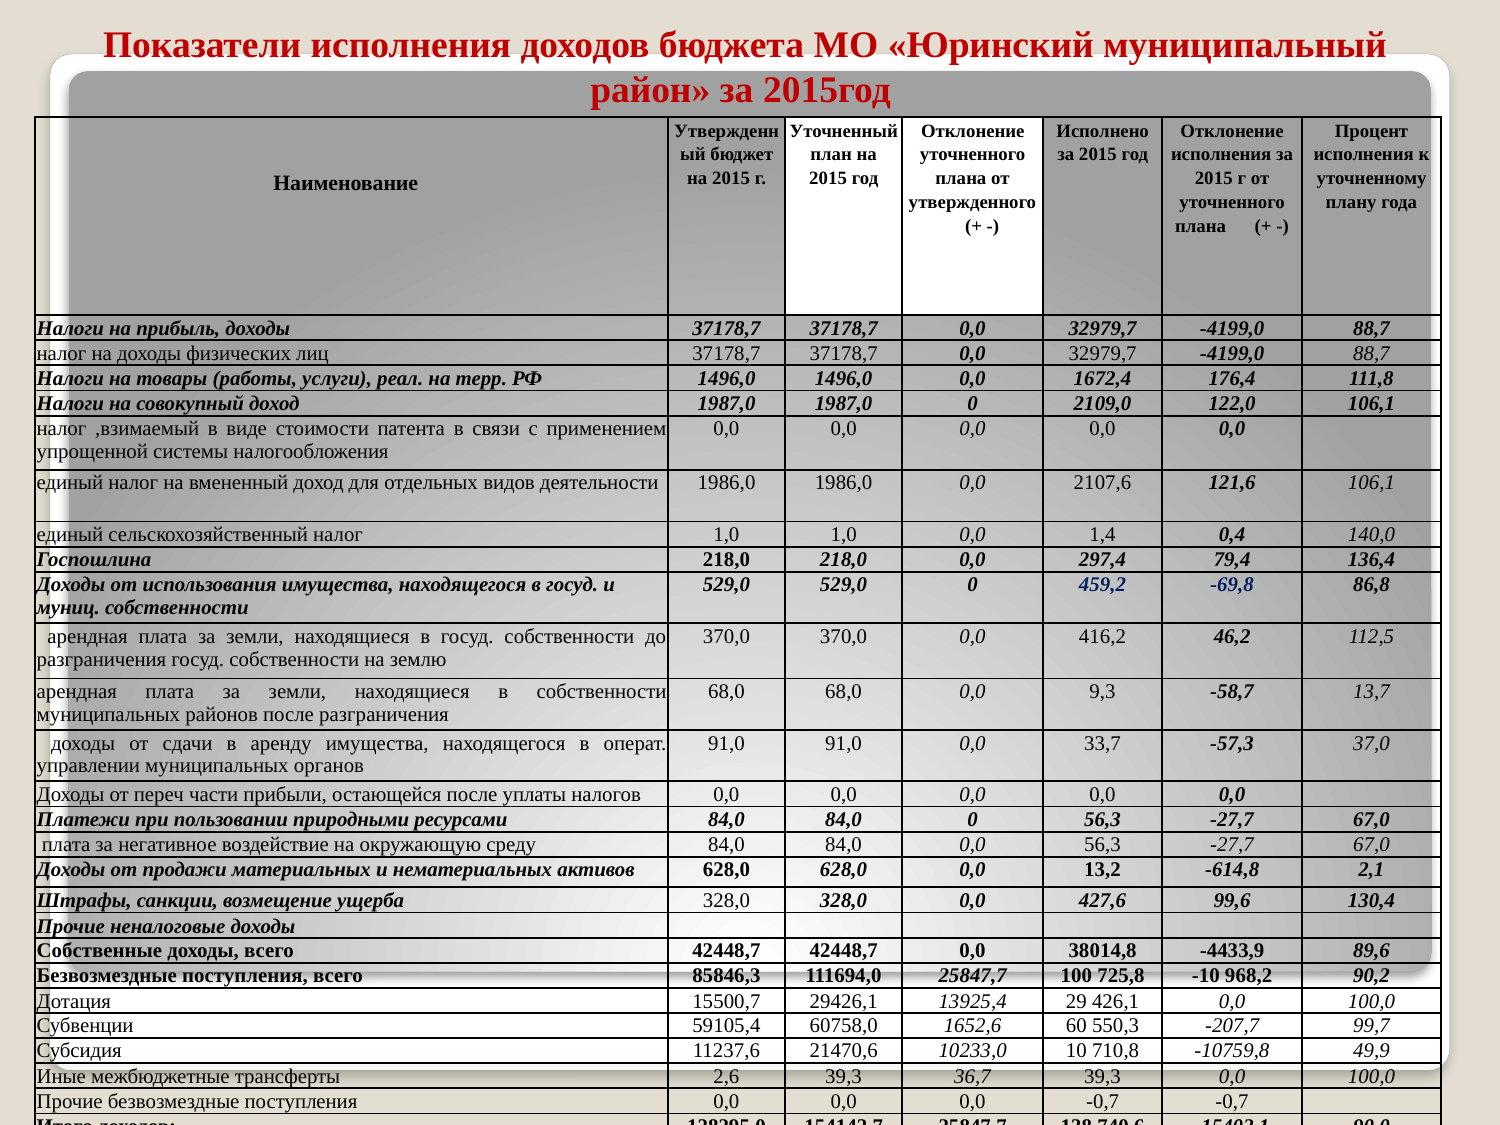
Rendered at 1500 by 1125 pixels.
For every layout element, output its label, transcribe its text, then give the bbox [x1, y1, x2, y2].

table_cell 32979,7 [1044, 316, 1161, 339]
table_cell Налоги на товары (работы, услуги), реал. на терр. РФ [36, 366, 667, 390]
table_cell 416,2 [1044, 624, 1161, 678]
table_cell 15500,7 [669, 989, 784, 1012]
table_cell 38014,8 [1044, 939, 1161, 962]
table_cell 111,8 [1303, 366, 1440, 390]
title Показатели исполнения доходов бюджета МО «Юринский муниципальный район» за 2015год [70, 46, 1421, 116]
table_cell 111694,0 [786, 964, 901, 987]
table_cell 427,6 [1044, 888, 1161, 912]
table_cell 122,0 [1163, 391, 1301, 415]
table_cell 1,4 [1044, 522, 1161, 546]
table_cell 1987,0 [669, 391, 784, 415]
table_cell Субсидия [36, 1039, 667, 1062]
table_cell 0,0 [669, 417, 784, 469]
table_cell 84,0 [786, 807, 901, 831]
table_cell налог на доходы физических лиц [36, 341, 667, 364]
table_cell единый налог на вмененный доход для отдельных видов деятельности [36, 471, 667, 521]
table_cell 37178,7 [786, 341, 901, 364]
table_cell Налоги на совокупный доход [36, 391, 667, 415]
table_cell 60 550,3 [1044, 1014, 1161, 1037]
table_cell 0,0 [903, 858, 1042, 886]
table_cell 59105,4 [669, 1014, 784, 1037]
table_cell 1496,0 [786, 366, 901, 390]
table_cell Штрафы, санкции, возмещение ущерба [36, 888, 667, 912]
table_cell 91,0 [669, 731, 784, 780]
table_cell Наименование [36, 168, 667, 196]
table_cell 529,0 [786, 573, 901, 622]
table_cell [36, 196, 667, 314]
table_cell 25847,7 [903, 1114, 1042, 1125]
table_cell 90,0 [1303, 1114, 1440, 1125]
table_cell 0,0 [903, 522, 1042, 546]
table_cell 140,0 [1303, 522, 1440, 546]
table_cell 1,0 [669, 522, 784, 546]
table_cell 2,1 [1303, 858, 1440, 886]
table_cell 68,0 [786, 679, 901, 729]
table_cell 85846,3 [669, 964, 784, 987]
table_cell 218,0 [786, 548, 901, 571]
table_cell 99,7 [1303, 1014, 1440, 1037]
table_cell 106,1 [1303, 471, 1440, 521]
table_cell 13925,4 [903, 989, 1042, 1012]
table_cell 106,1 [1303, 391, 1440, 415]
table_cell [669, 913, 784, 937]
table_cell 121,6 [1163, 471, 1301, 521]
table_cell 0,0 [1163, 1064, 1301, 1087]
table_cell 100,0 [1303, 989, 1440, 1012]
table_cell -15402,1 [1163, 1114, 1301, 1125]
table_cell Прочие неналоговые доходы [36, 913, 667, 937]
table_cell 0,0 [903, 624, 1042, 678]
table_cell -27,7 [1163, 833, 1301, 856]
table_cell 67,0 [1303, 807, 1440, 831]
table_cell Дотация [36, 989, 667, 1012]
table_cell 21470,6 [786, 1039, 901, 1062]
table_cell 0,0 [903, 679, 1042, 729]
table_cell 370,0 [669, 624, 784, 678]
table_cell 13,7 [1303, 679, 1440, 729]
table_cell 628,0 [786, 858, 901, 886]
table_cell 0 [903, 807, 1042, 831]
table_cell 0,0 [903, 417, 1042, 469]
table_header Отклонение уточненного плана от утвержденного (+ -) [903, 118, 1042, 314]
table_cell 138 740,6 [1044, 1114, 1161, 1125]
table_cell 0,0 [903, 1089, 1042, 1113]
table_cell [1163, 913, 1301, 937]
table_cell 37178,7 [786, 316, 901, 339]
table_cell 0,0 [903, 316, 1042, 339]
table_cell Прочие безвозмездные поступления [36, 1089, 667, 1113]
table_cell 10 710,8 [1044, 1039, 1161, 1062]
table_cell [1303, 913, 1440, 937]
table_cell 0,0 [1163, 782, 1301, 806]
table_cell 100 725,8 [1044, 964, 1161, 987]
table_cell 130,4 [1303, 888, 1440, 912]
table_cell 91,0 [786, 731, 901, 780]
table_header Отклонение исполнения за 2015 г от уточненного плана (+ -) [1163, 118, 1301, 314]
table_header Процент исполнения к уточненному плану года [1303, 118, 1440, 314]
table_cell [903, 913, 1042, 937]
table_header Утвержденный бюджет на 2015 г. [669, 118, 784, 314]
table_cell 459,2 [1044, 573, 1161, 622]
table_cell 39,3 [786, 1064, 901, 1087]
table_cell плата за негативное воздействие на окружающую среду [36, 833, 667, 856]
table_cell 0,0 [669, 782, 784, 806]
table_cell -4199,0 [1163, 341, 1301, 364]
table_cell 36,7 [903, 1064, 1042, 1087]
table_cell 112,5 [1303, 624, 1440, 678]
table_cell налог ,взимаемый в виде стоимости патента в связи с применением упрощенной системы налогообложения [36, 417, 667, 469]
table_cell 1986,0 [669, 471, 784, 521]
table_cell Доходы от использования имущества, находящегося в госуд. и муниц. собственности [36, 573, 667, 622]
table_cell арендная плата за земли, находящиеся в госуд. собственности до разграничения госуд. собственности на землю [36, 624, 667, 678]
table_cell 11237,6 [669, 1039, 784, 1062]
table_cell 88,7 [1303, 316, 1440, 339]
table_cell 49,9 [1303, 1039, 1440, 1062]
table_cell 86,8 [1303, 573, 1440, 622]
table_cell -614,8 [1163, 858, 1301, 886]
table_cell 154142,7 [786, 1114, 901, 1125]
table_cell [786, 913, 901, 937]
table_header Исполнено за 2015 год [1044, 118, 1161, 314]
table_cell 42448,7 [786, 939, 901, 962]
table_cell 42448,7 [669, 939, 784, 962]
table_cell 89,6 [1303, 939, 1440, 962]
table_header Уточненный план на 2015 год [786, 118, 901, 314]
table_cell Платежи при пользовании природными ресурсами [36, 807, 667, 831]
table_cell единый сельскохозяйственный налог [36, 522, 667, 546]
table_cell [1303, 1089, 1440, 1113]
table_cell Доходы от продажи материальных и нематериальных активов [36, 858, 667, 886]
table_cell 25847,7 [903, 964, 1042, 987]
table_cell 84,0 [669, 833, 784, 856]
table_cell 628,0 [669, 858, 784, 886]
table_cell 39,3 [1044, 1064, 1161, 1087]
table_cell 46,2 [1163, 624, 1301, 678]
table_cell 0,0 [903, 782, 1042, 806]
table_cell 29 426,1 [1044, 989, 1161, 1012]
table_cell 9,3 [1044, 679, 1161, 729]
table_cell 10233,0 [903, 1039, 1042, 1062]
table_cell 0 [903, 391, 1042, 415]
table_cell 79,4 [1163, 548, 1301, 571]
table_cell 100,0 [1303, 1064, 1440, 1087]
table_cell 0,0 [903, 366, 1042, 390]
table_cell 0,0 [786, 1089, 901, 1113]
table_cell Безвозмездные поступления, всего [36, 964, 667, 987]
table_cell 13,2 [1044, 858, 1161, 886]
table_cell 297,4 [1044, 548, 1161, 571]
table_cell 37178,7 [669, 316, 784, 339]
table_cell 0,0 [903, 833, 1042, 856]
table_cell -57,3 [1163, 731, 1301, 780]
table_cell 0,0 [903, 341, 1042, 364]
table_cell 0,0 [903, 548, 1042, 571]
table_cell Собственные доходы, всего [36, 939, 667, 962]
table_cell 328,0 [669, 888, 784, 912]
table_cell 56,3 [1044, 833, 1161, 856]
table_cell -27,7 [1163, 807, 1301, 831]
table_cell 32979,7 [1044, 341, 1161, 364]
table_cell -0,7 [1163, 1089, 1301, 1113]
table_cell Иные межбюджетные трансферты [36, 1064, 667, 1087]
table_cell 1987,0 [786, 391, 901, 415]
table_cell Итого доходов: [36, 1114, 667, 1125]
table_cell 1496,0 [669, 366, 784, 390]
table_cell 0,0 [1044, 417, 1161, 469]
table_cell 2,6 [669, 1064, 784, 1087]
table_cell 90,2 [1303, 964, 1440, 987]
table_cell 0,0 [1163, 417, 1301, 469]
table_cell 0 [903, 573, 1042, 622]
table_cell 328,0 [786, 888, 901, 912]
table_cell 56,3 [1044, 807, 1161, 831]
table_cell 176,4 [1163, 366, 1301, 390]
table_cell -10 968,2 [1163, 964, 1301, 987]
table_cell 0,4 [1163, 522, 1301, 546]
table_cell -10759,8 [1163, 1039, 1301, 1062]
table_cell 84,0 [669, 807, 784, 831]
table_cell 1672,4 [1044, 366, 1161, 390]
table_cell [1303, 782, 1440, 806]
table_cell 67,0 [1303, 833, 1440, 856]
table_cell 370,0 [786, 624, 901, 678]
table_cell Налоги на прибыль, доходы [36, 316, 667, 339]
table_cell 0,0 [903, 888, 1042, 912]
table_cell арендная плата за земли, находящиеся в собственности муниципальных районов после разграничения [36, 679, 667, 729]
table_cell 0,0 [903, 471, 1042, 521]
table_cell -4433,9 [1163, 939, 1301, 962]
table_cell 136,4 [1303, 548, 1440, 571]
table_cell Доходы от переч части прибыли, остающейся после уплаты налогов [36, 782, 667, 806]
table_cell 128295,0 [669, 1114, 784, 1125]
table_cell 37178,7 [669, 341, 784, 364]
table_cell -0,7 [1044, 1089, 1161, 1113]
table_cell 68,0 [669, 679, 784, 729]
table_cell 0,0 [786, 782, 901, 806]
table_cell 84,0 [786, 833, 901, 856]
table_cell [1044, 913, 1161, 937]
table_cell -58,7 [1163, 679, 1301, 729]
table_cell 1986,0 [786, 471, 901, 521]
table_cell 0,0 [1163, 989, 1301, 1012]
table_cell 33,7 [1044, 731, 1161, 780]
table_cell 29426,1 [786, 989, 901, 1012]
table_cell 37,0 [1303, 731, 1440, 780]
table_cell 218,0 [669, 548, 784, 571]
table_cell 529,0 [669, 573, 784, 622]
table_cell 88,7 [1303, 341, 1440, 364]
table_cell 99,6 [1163, 888, 1301, 912]
table_cell 0,0 [903, 939, 1042, 962]
table_cell [36, 142, 667, 168]
table_cell 60758,0 [786, 1014, 901, 1037]
table_cell 0,0 [903, 731, 1042, 780]
table_cell 1652,6 [903, 1014, 1042, 1037]
table_cell доходы от сдачи в аренду имущества, находящегося в операт. управлении муниципальных органов [36, 731, 667, 780]
table_cell 2107,6 [1044, 471, 1161, 521]
table_cell 2109,0 [1044, 391, 1161, 415]
table_cell 0,0 [786, 417, 901, 469]
table_cell 0,0 [669, 1089, 784, 1113]
table_cell -207,7 [1163, 1014, 1301, 1037]
table_cell 1,0 [786, 522, 901, 546]
table_header [36, 118, 667, 142]
table_cell Субвенции [36, 1014, 667, 1037]
table_cell -69,8 [1163, 573, 1301, 622]
table_cell [1303, 417, 1440, 469]
table_cell Госпошлина [36, 548, 667, 571]
table_cell -4199,0 [1163, 316, 1301, 339]
table_cell 0,0 [1044, 782, 1161, 806]
